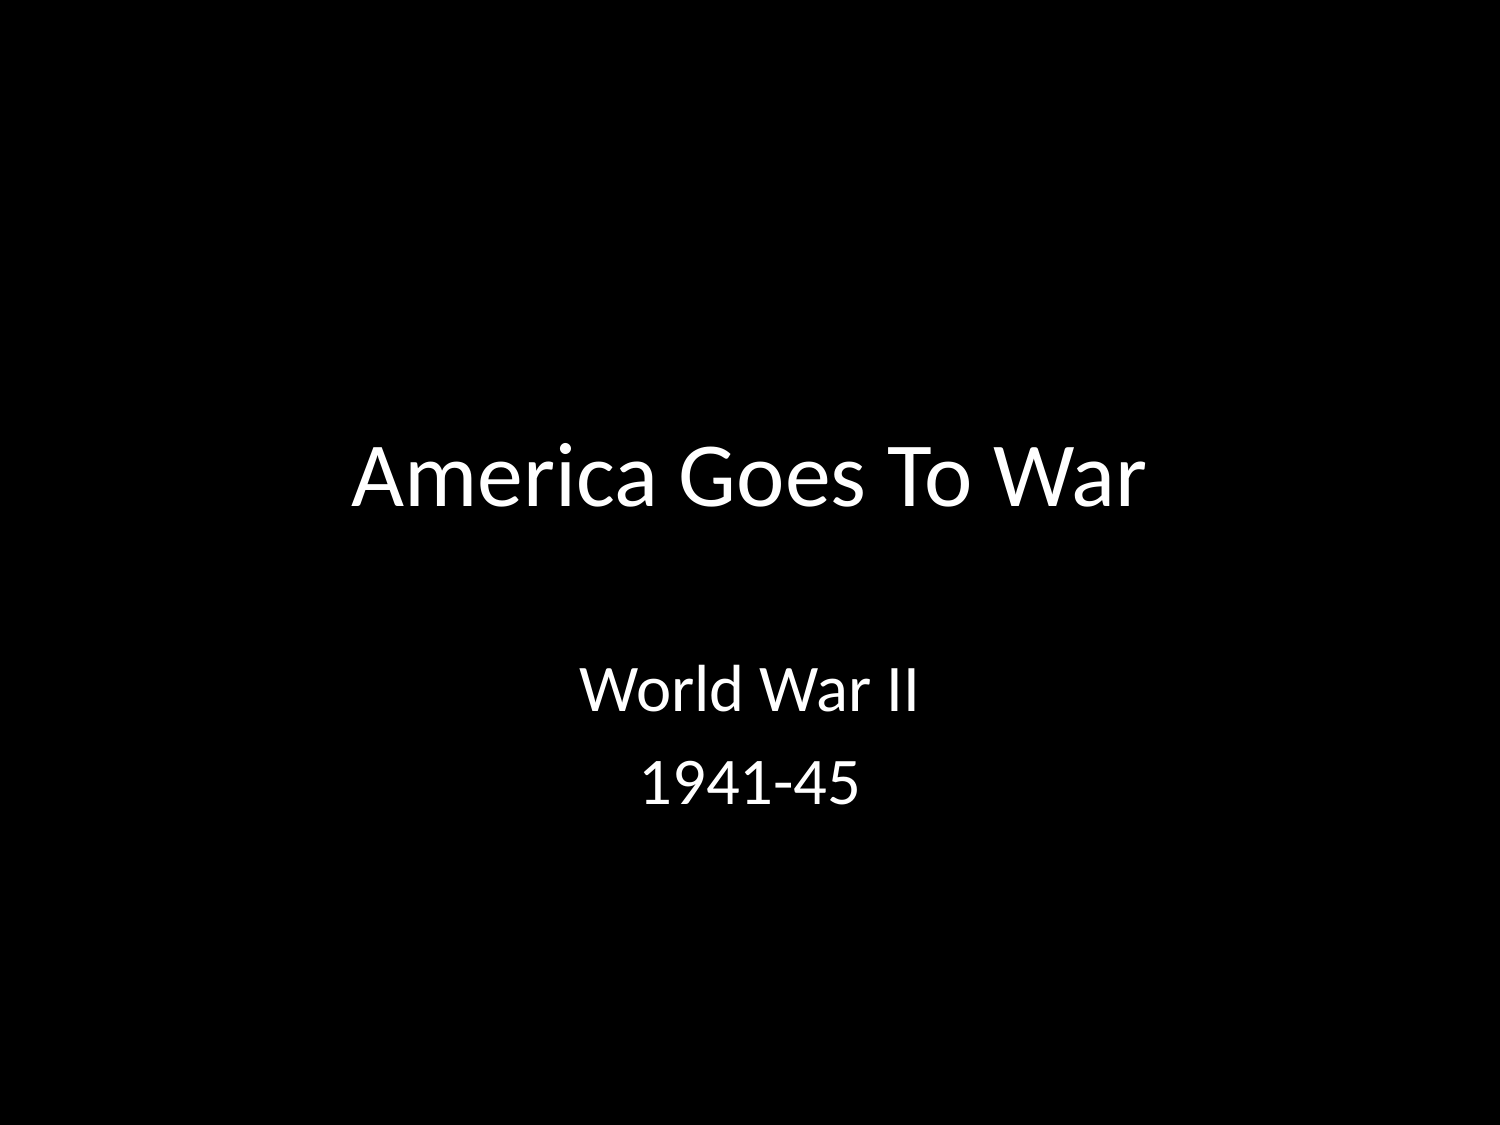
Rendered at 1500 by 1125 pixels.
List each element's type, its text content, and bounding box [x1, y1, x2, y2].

subtitle World War II 1941-45 [225, 637, 1275, 925]
title America Goes To War [112, 349, 1388, 591]
